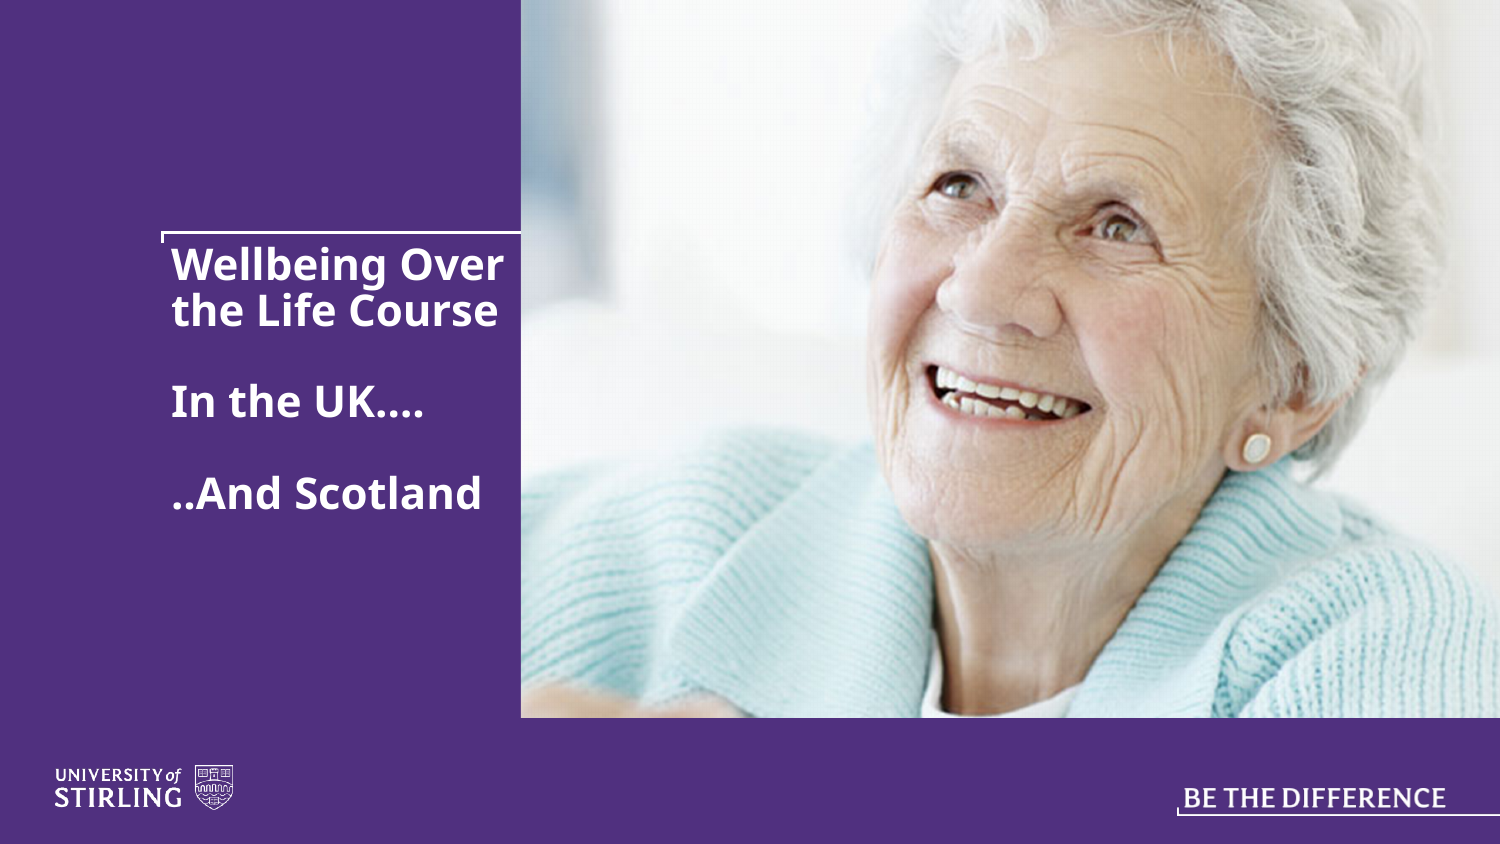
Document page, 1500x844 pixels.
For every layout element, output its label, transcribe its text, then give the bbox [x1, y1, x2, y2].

title Wellbeing Over the Life Course In the UK…. ..And Scotland [171, 243, 514, 338]
picture [55, 765, 233, 810]
picture [1177, 788, 1500, 816]
picture [520, 0, 1500, 718]
